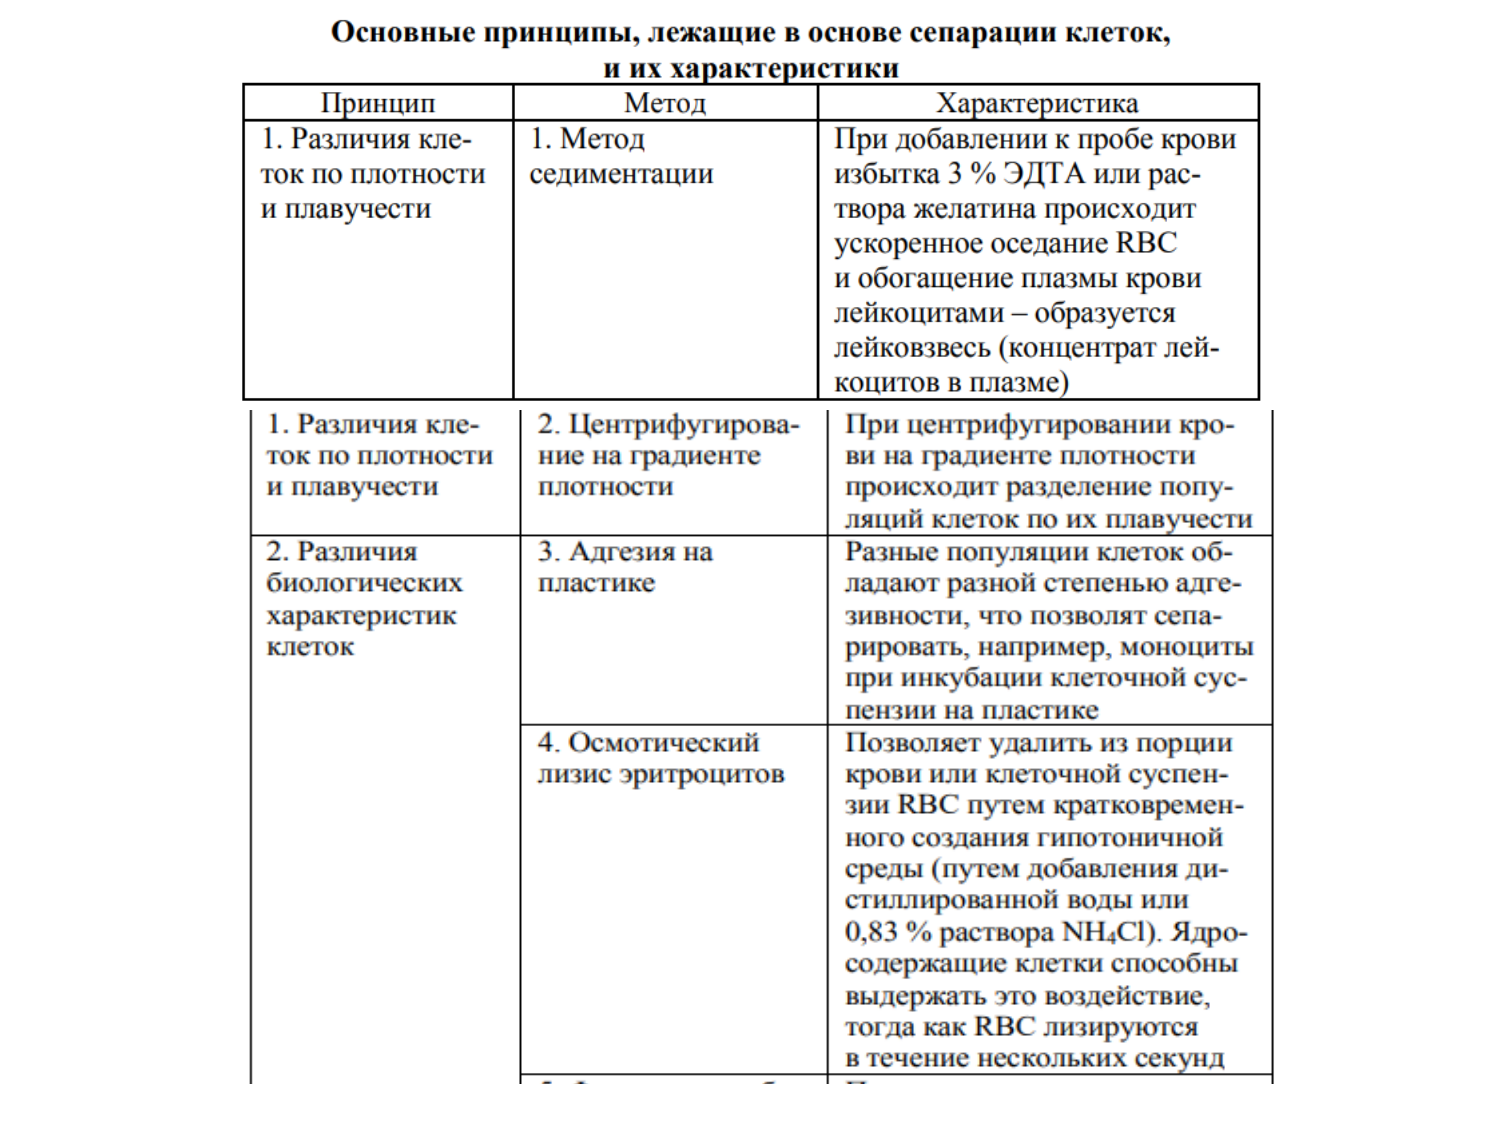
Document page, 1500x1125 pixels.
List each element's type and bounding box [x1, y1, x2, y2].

picture [235, 19, 1280, 1084]
